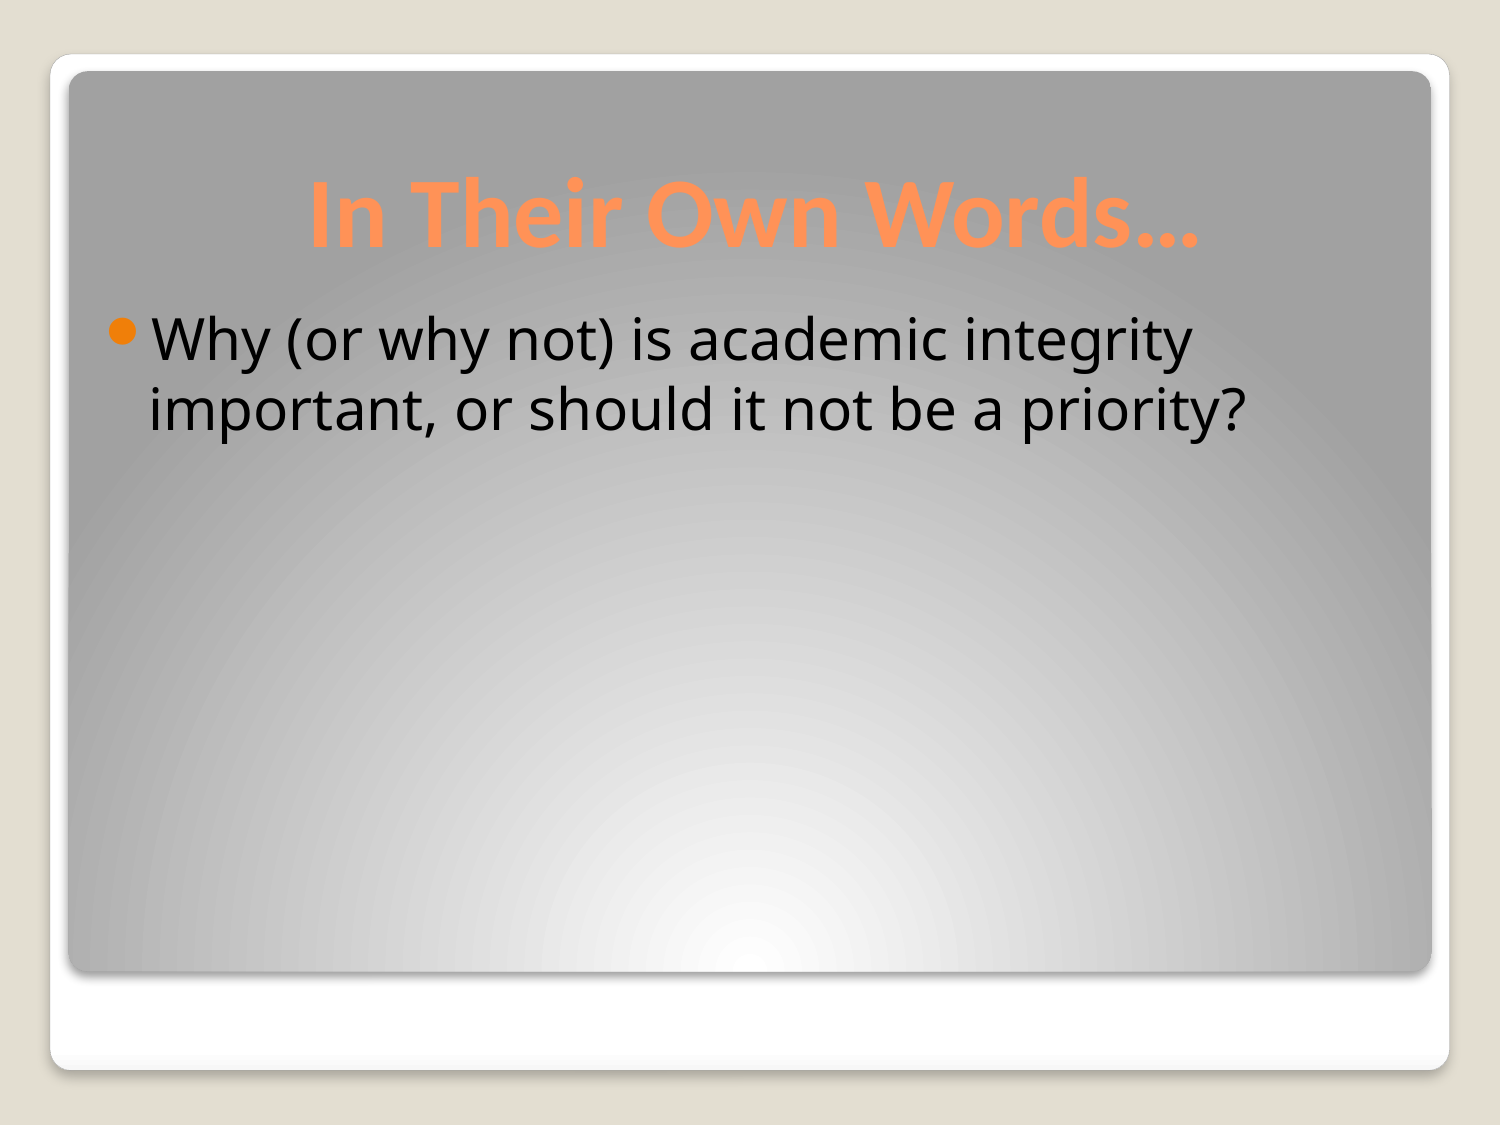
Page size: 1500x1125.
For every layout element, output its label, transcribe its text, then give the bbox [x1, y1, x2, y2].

list Why (or why not) is academic integrity important, or should it not be a priority? [75, 287, 1418, 975]
title In Their Own Words… [75, 87, 1438, 275]
